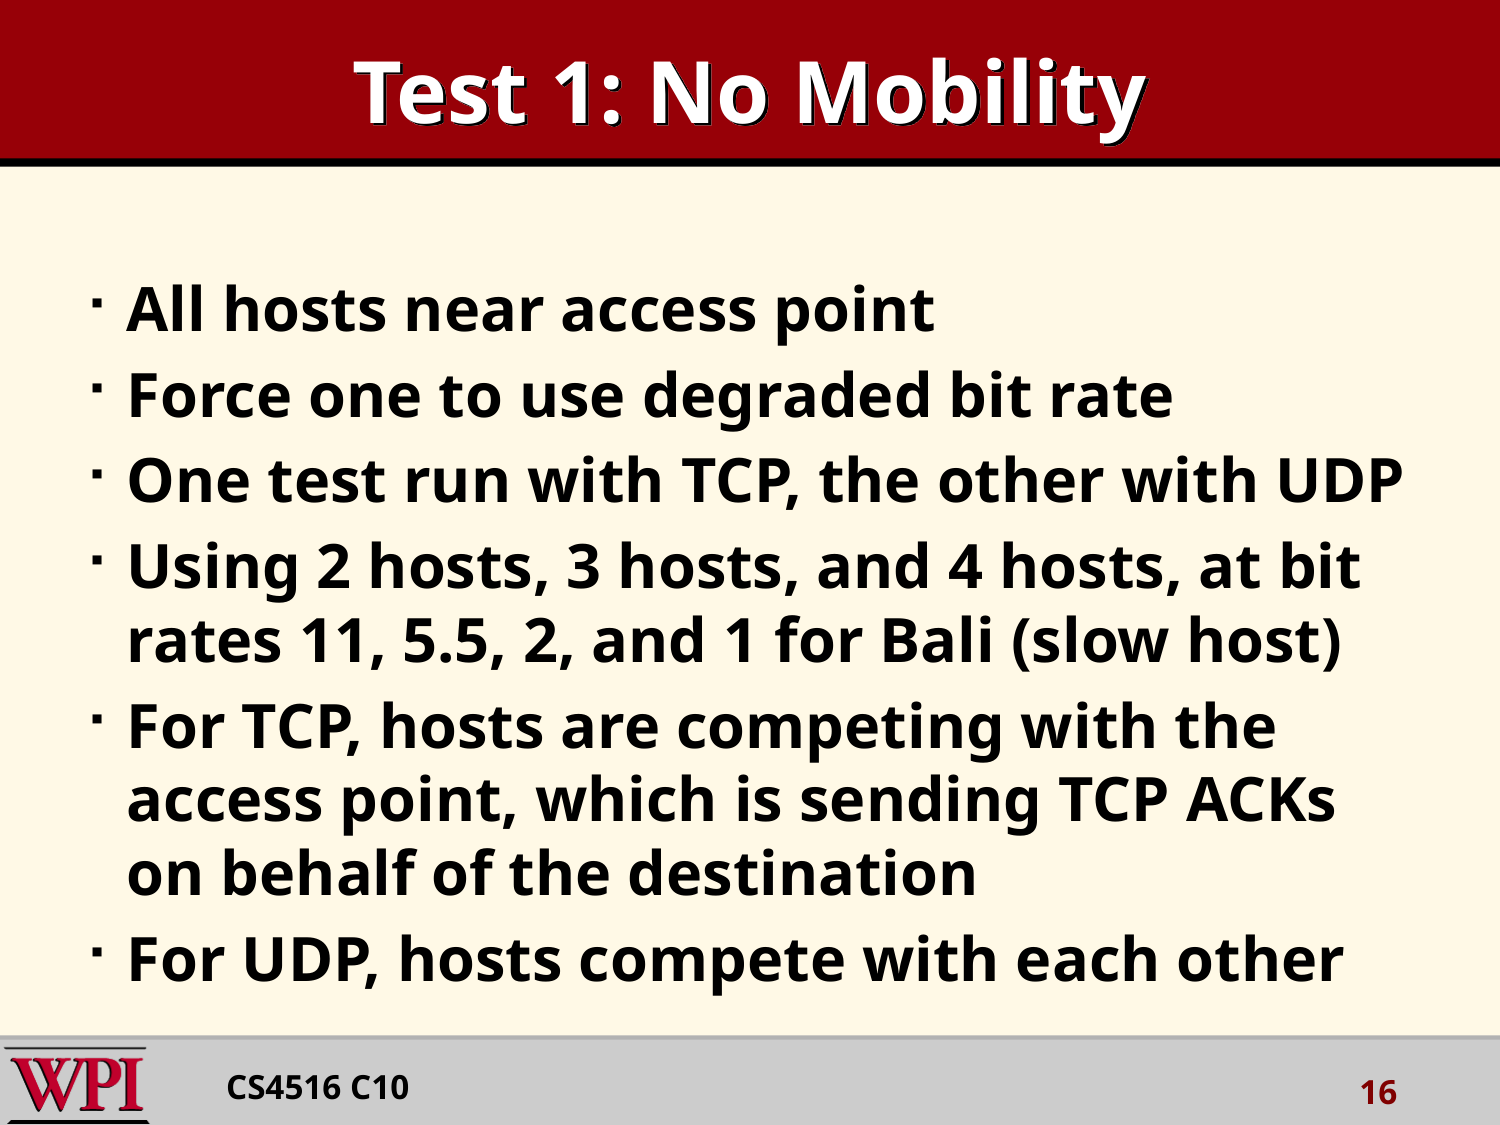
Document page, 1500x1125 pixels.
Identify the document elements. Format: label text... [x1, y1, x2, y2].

picture [0, 167, 1500, 1035]
picture [0, 0, 1500, 158]
title Test 1: No Mobility [29, 18, 1471, 150]
picture [0, 1040, 1500, 1125]
footer CS4516 C10 [210, 1058, 1304, 1107]
slide_number 16 [1344, 1063, 1495, 1102]
list All hosts near access point Force one to use degraded bit rate One test run with TCP, the other with UDP Using 2 hosts, 3 hosts, and 4 hosts, at bit rates 11, 5.5, 2, and 1 for Bali (slow host) For TCP, hosts are competing with the access point, which is sending TCP ACKs on behalf of the destination For UDP, hosts compete with each other [74, 262, 1426, 1076]
